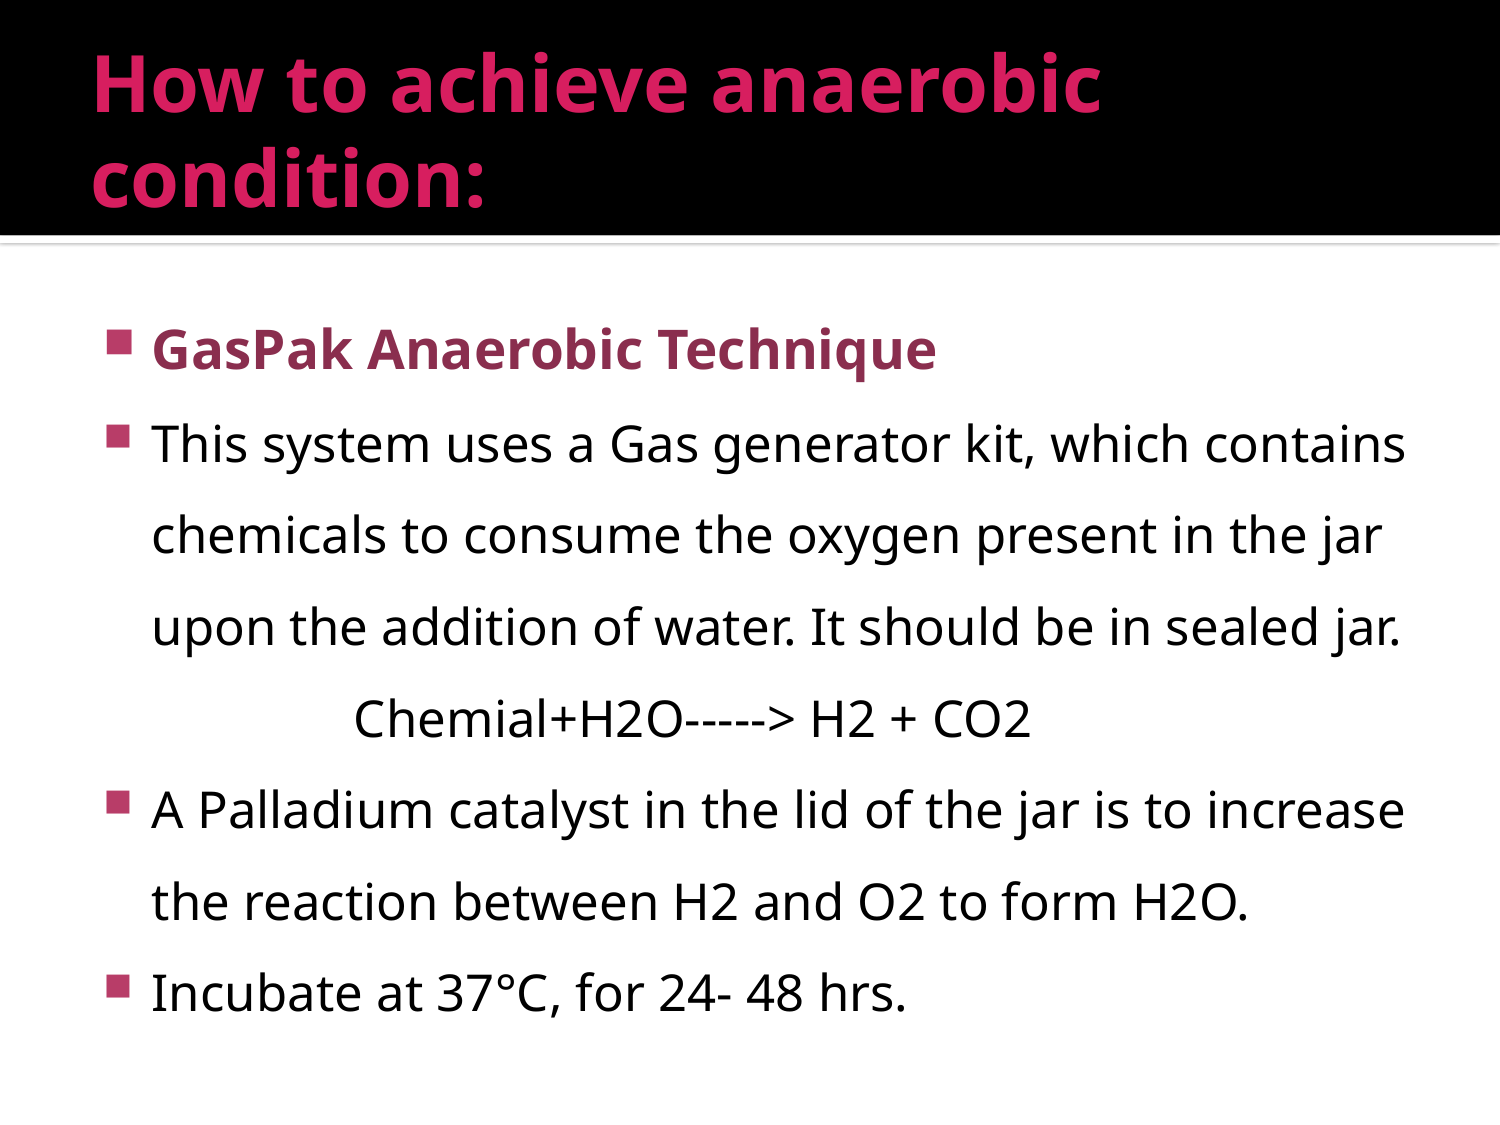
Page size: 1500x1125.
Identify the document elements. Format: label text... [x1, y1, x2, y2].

title How to achieve anaerobic condition: [75, 25, 1425, 231]
list GasPak Anaerobic Technique This system uses a Gas generator kit, which contains chemicals to consume the oxygen present in the jar upon the addition of water. It should be in sealed jar. Chemial+H2O-----> H2 + CO2 A Palladium catalyst in the lid of the jar is to increase the reaction between H2 and O2 to form H2O. Incubate at 37°C, for 24- 48 hrs. [75, 267, 1425, 1094]
